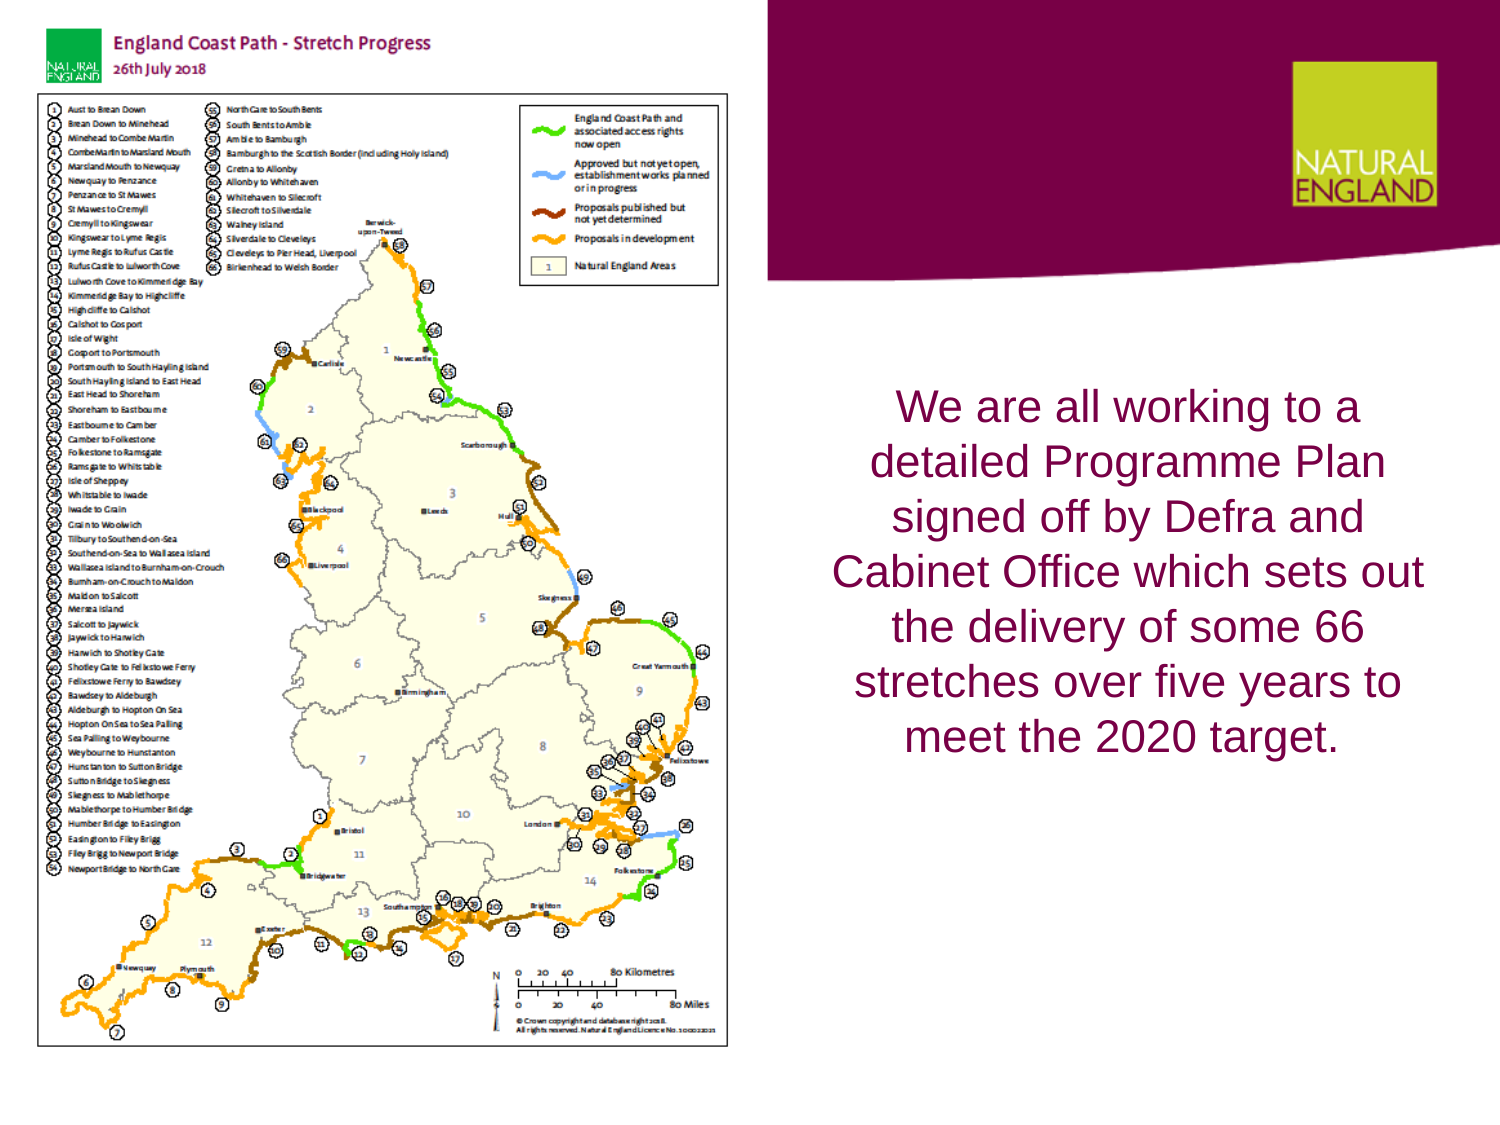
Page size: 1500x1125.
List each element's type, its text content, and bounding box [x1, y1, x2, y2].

title We are all working to a detailed Programme Plan signed off by Defra and Cabinet Office which sets out the delivery of some 66 stretches over five years to meet the 2020 target. [797, 361, 1459, 894]
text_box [0, 0, 768, 1087]
picture [0, 0, 1500, 1125]
